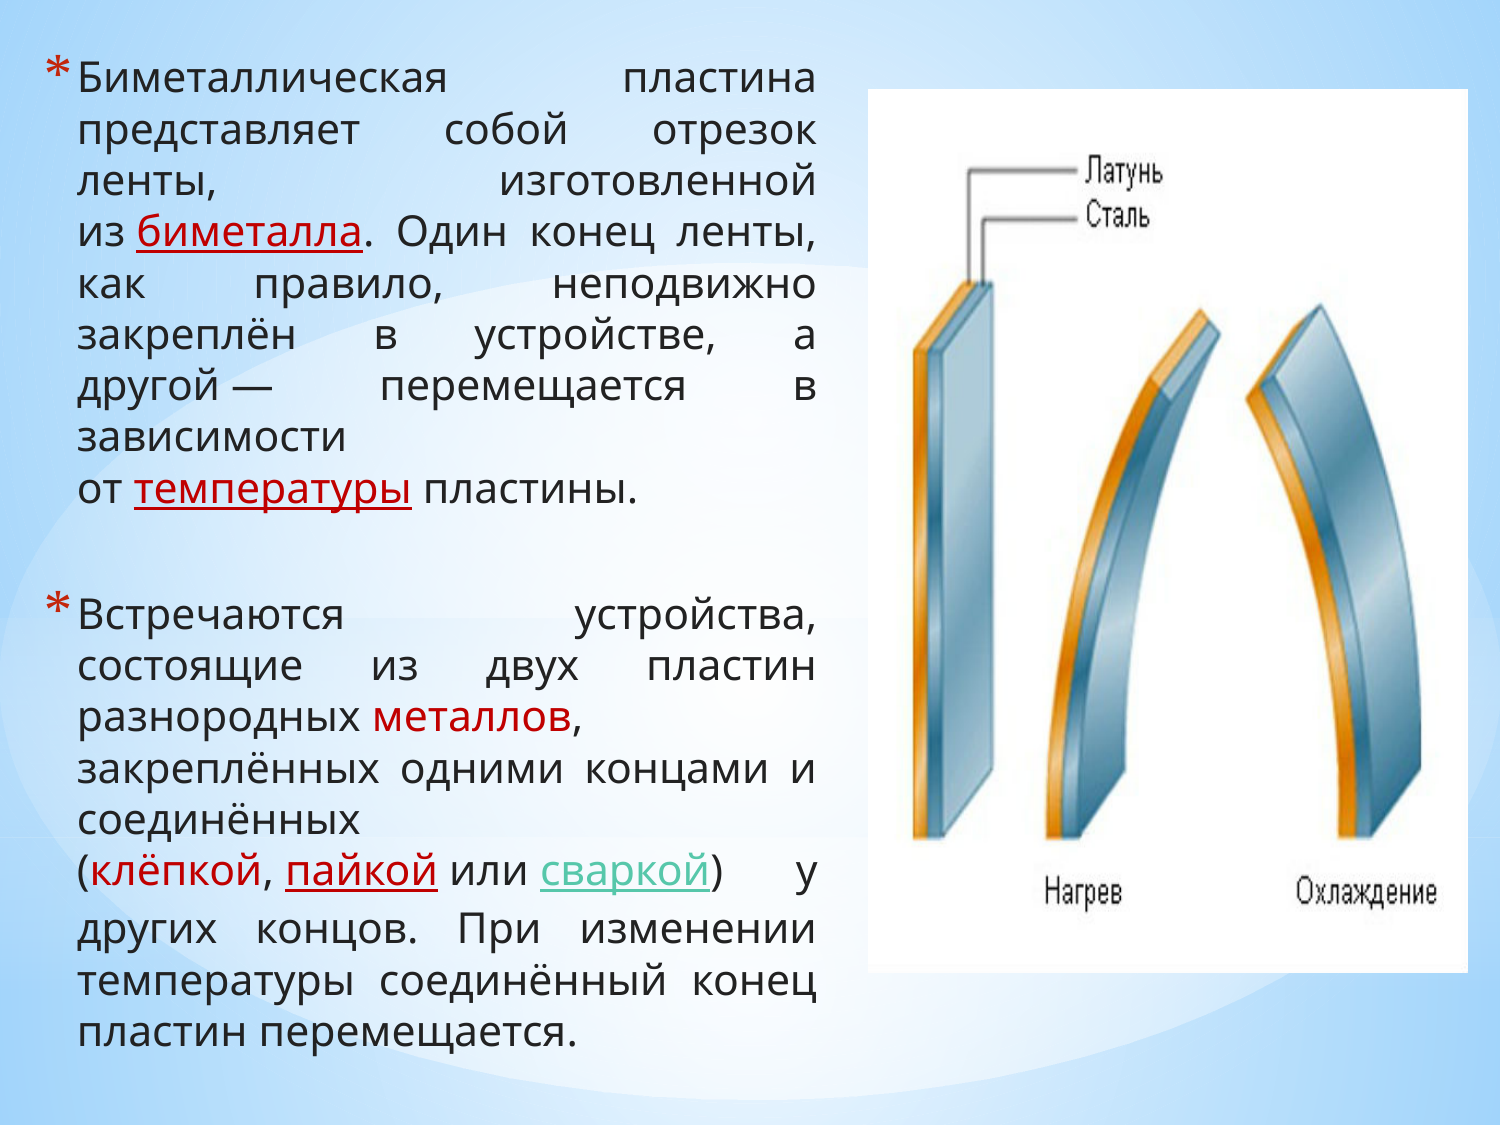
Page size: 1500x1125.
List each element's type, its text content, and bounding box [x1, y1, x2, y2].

picture [867, 89, 1468, 974]
list Биметаллическая пластина представляет собой отрезок ленты, изготовленной из биметалла. Один конец ленты, как правило, неподвижно закреплён в устройстве, а другой — перемещается в зависимости от температуры пластины. Встречаются устройства, состоящие из двух пластин разнородных металлов, закреплённых одними концами и соединённых (клёпкой, пайкой или сваркой) у других концов. При изменении температуры соединённый конец пластин перемещается. [29, 42, 833, 1071]
